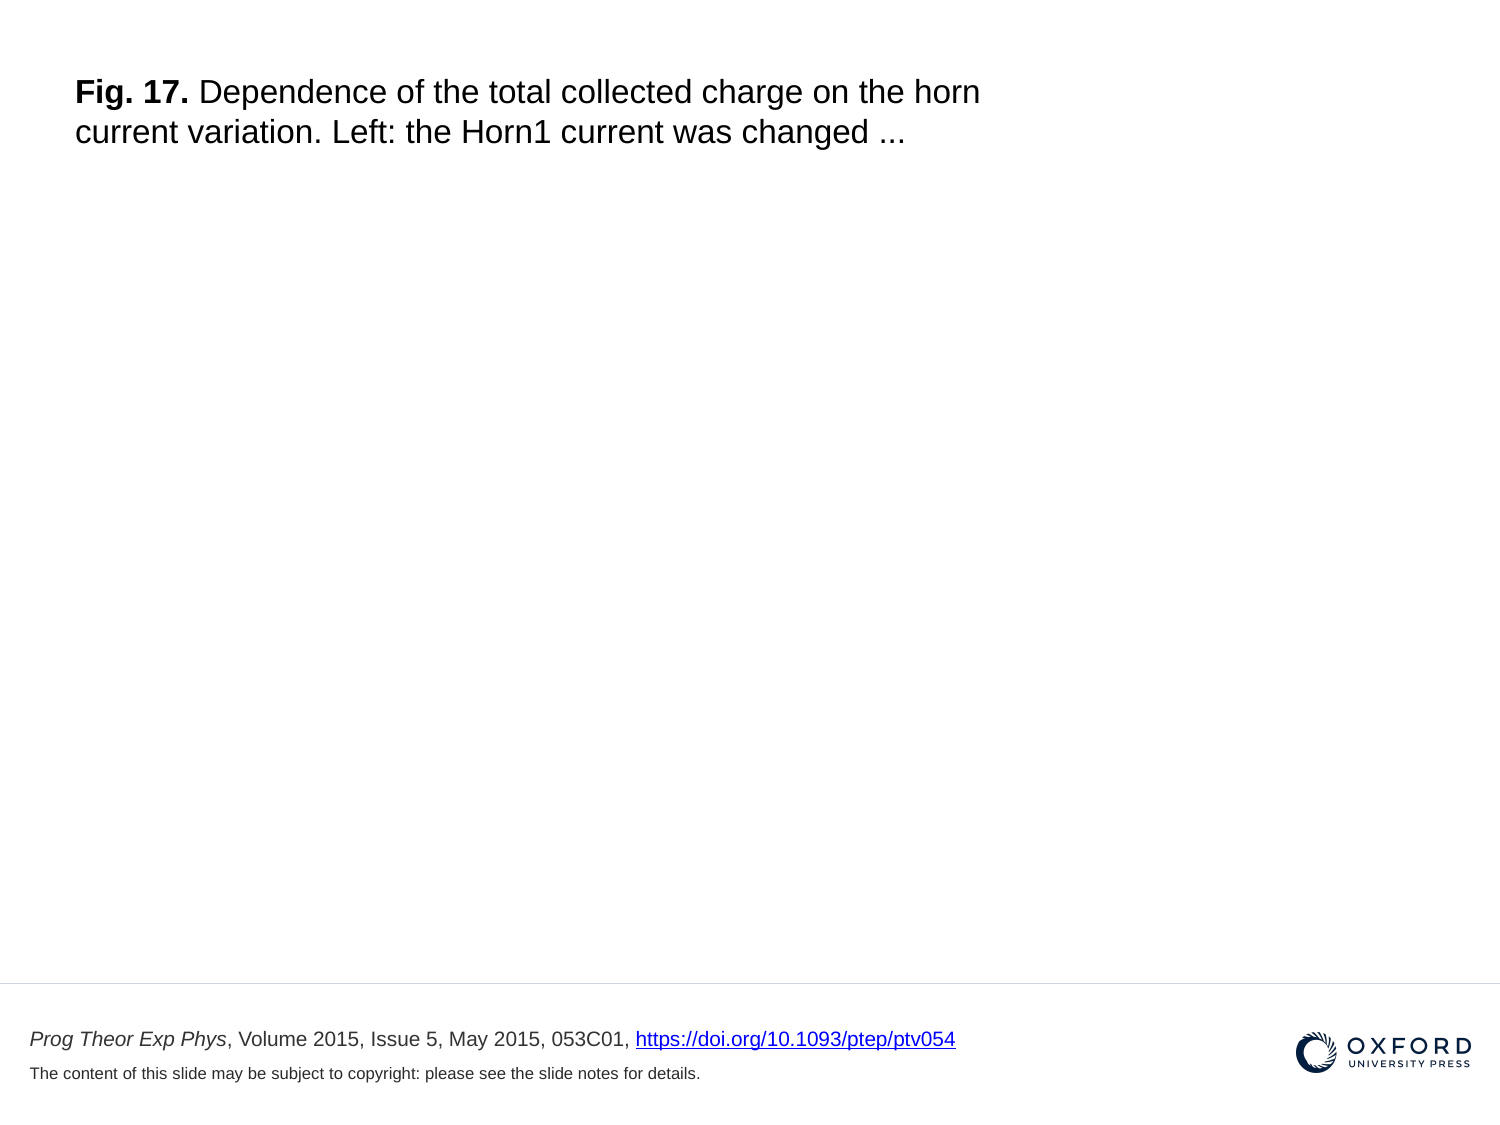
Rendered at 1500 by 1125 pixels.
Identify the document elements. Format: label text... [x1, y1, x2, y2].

footer Prog Theor Exp Phys, Volume 2015, Issue 5, May 2015, 053C01, https://doi.org/10.1093/ptep/ptv054 The content of this slide may be subject to copyright: please see the slide notes for details. [0, 983, 1260, 1125]
picture [1296, 1032, 1471, 1073]
title Fig. 17. Dependence of the total collected charge on the horn current variation. Left: the Horn1 current was changed ... [75, 69, 1078, 171]
